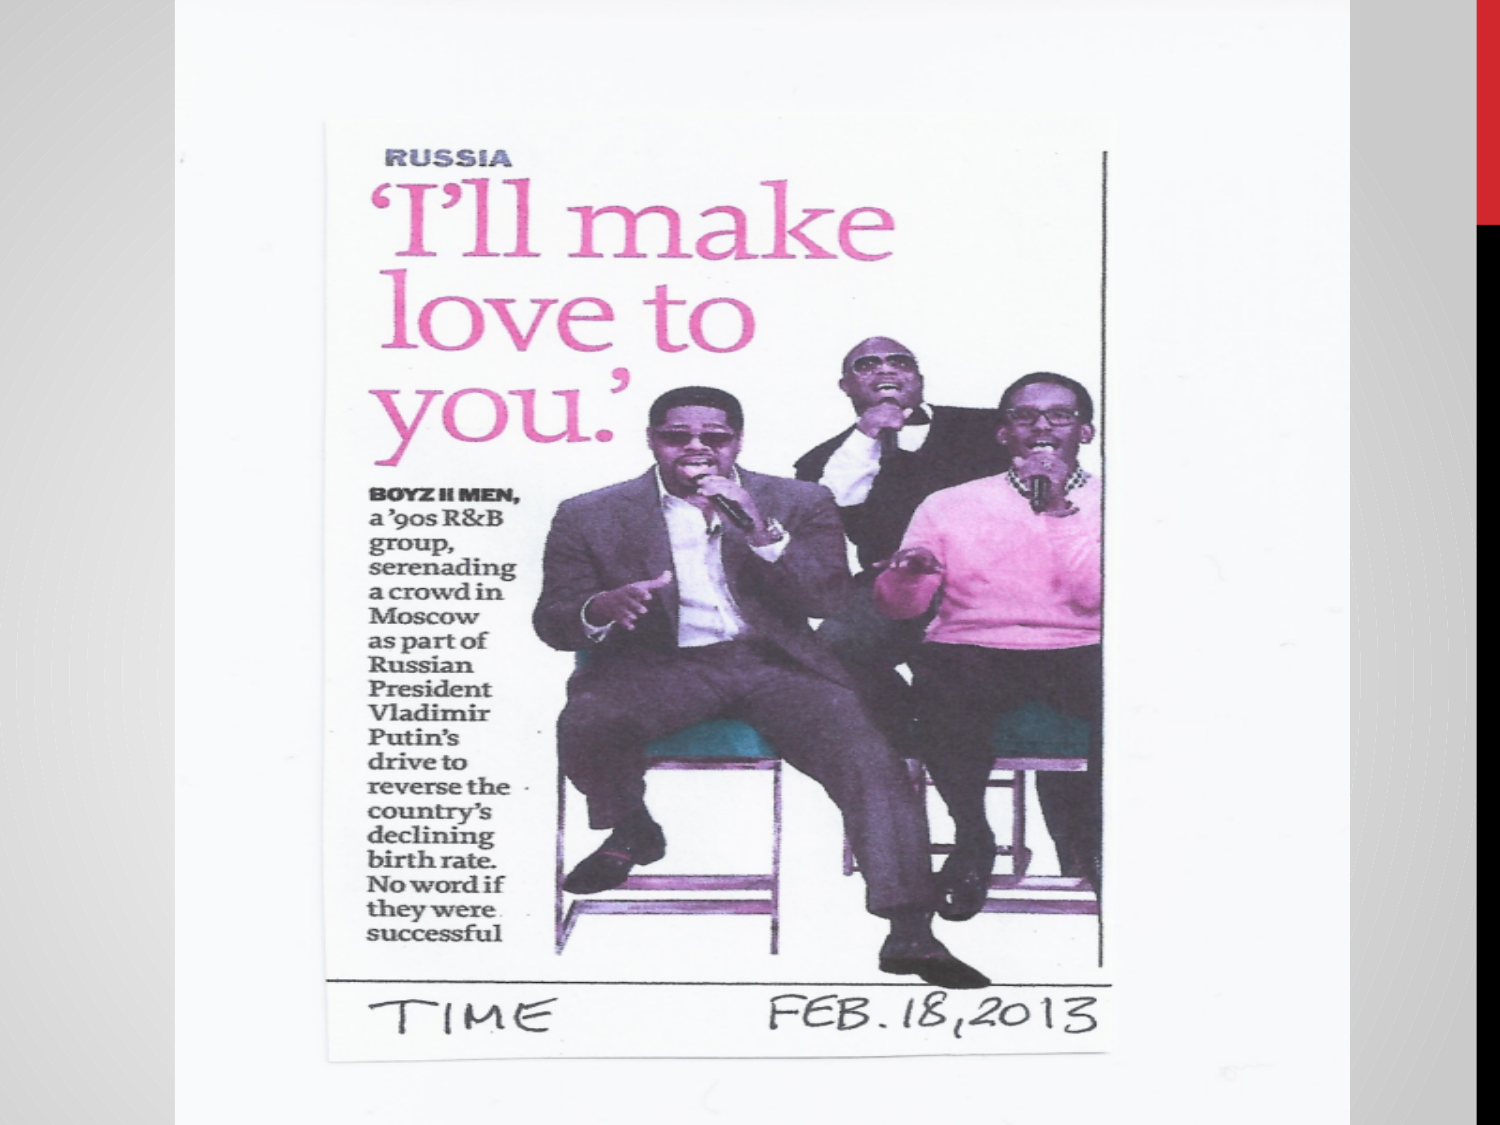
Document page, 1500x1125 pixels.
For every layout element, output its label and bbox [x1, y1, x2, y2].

picture [174, 0, 1351, 1125]
